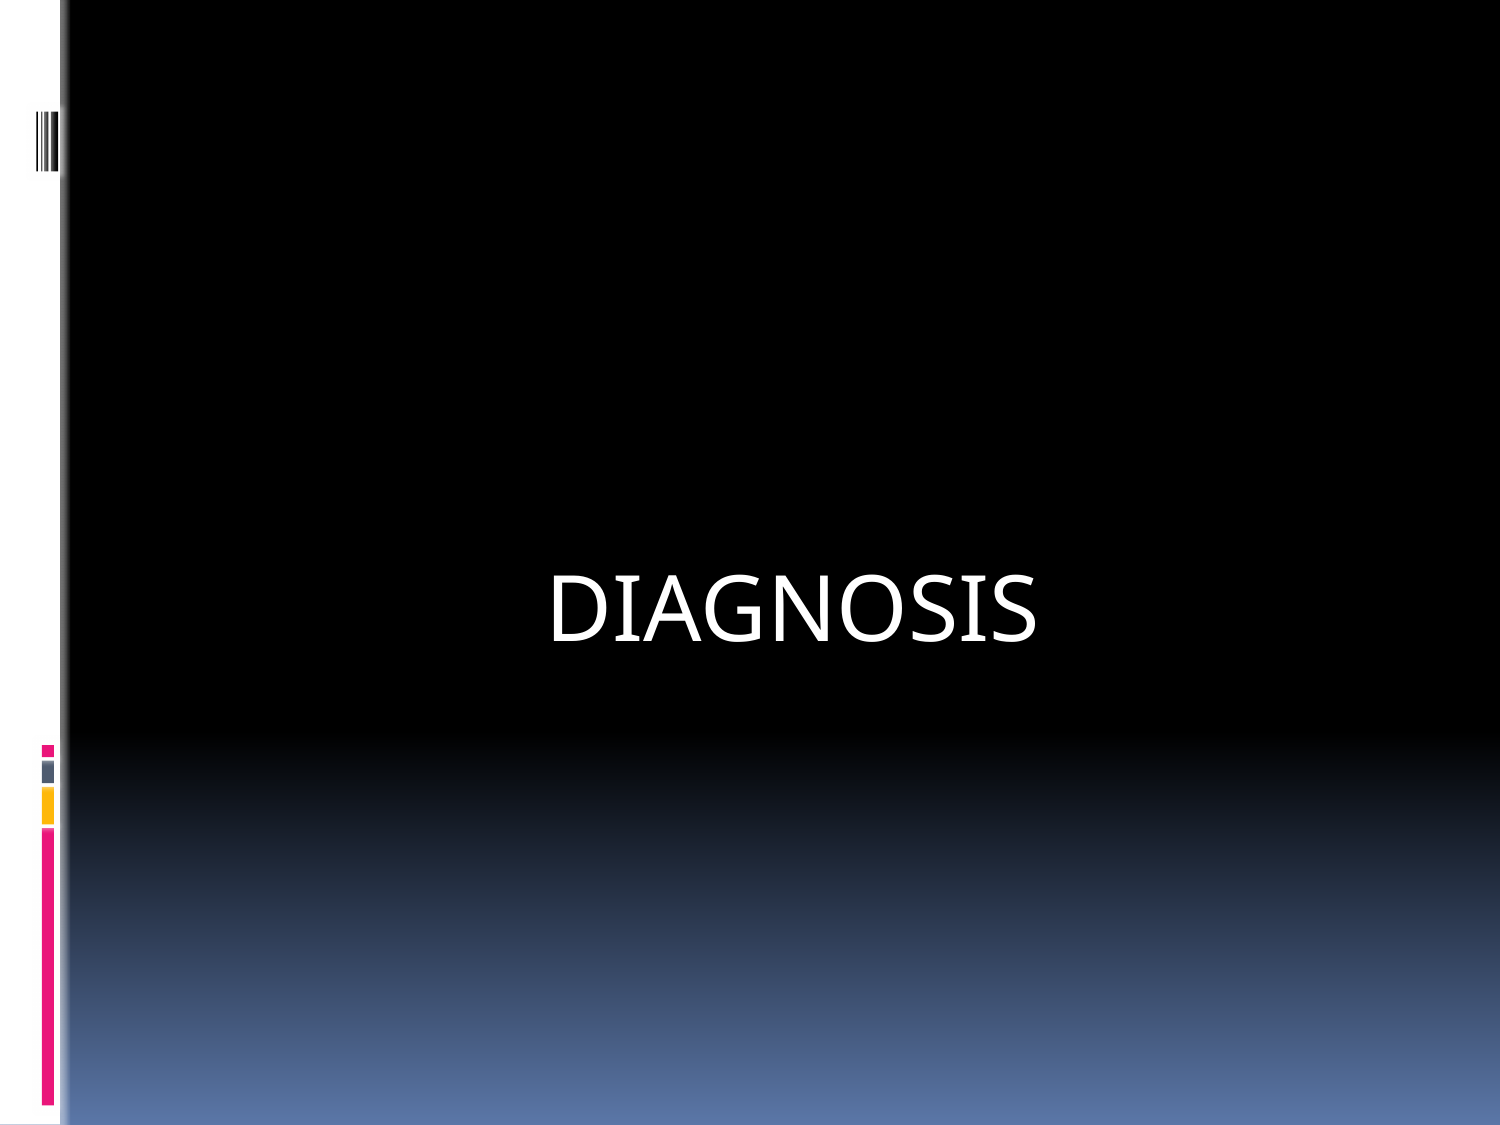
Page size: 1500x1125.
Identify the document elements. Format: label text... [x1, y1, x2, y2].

list DIAGNOSIS [150, 292, 1425, 1043]
